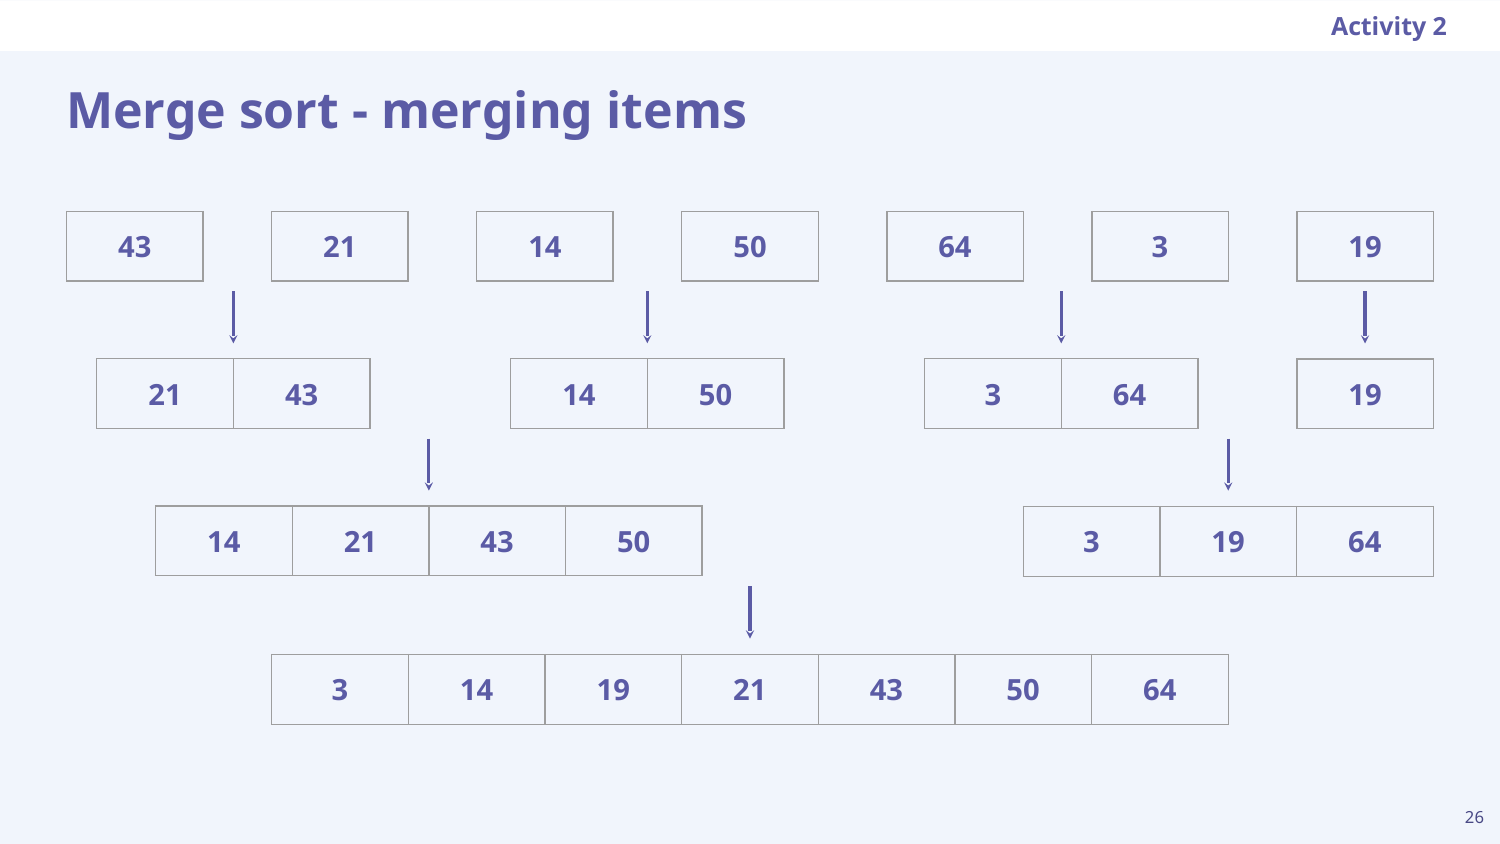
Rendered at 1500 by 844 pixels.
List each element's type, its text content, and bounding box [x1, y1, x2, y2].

table_header 14 [409, 655, 544, 724]
table_header 19 [546, 655, 681, 724]
table_header 50 [566, 507, 701, 575]
table_header 50 [682, 212, 818, 280]
table_header 19 [1298, 360, 1433, 428]
table_header 64 [1062, 359, 1197, 428]
subtitle Activity 2 [862, 0, 1448, 52]
table_header 50 [956, 655, 1091, 724]
table_header 43 [430, 507, 565, 575]
table_header 50 [648, 359, 783, 428]
table_header 64 [888, 212, 1023, 280]
slide_number 26 [1448, 792, 1500, 844]
table_header 43 [234, 359, 369, 428]
table_header 19 [1161, 507, 1296, 576]
table_header 19 [1298, 212, 1433, 280]
table_header 3 [925, 359, 1061, 428]
table_header 14 [511, 359, 647, 428]
table_header 43 [67, 212, 202, 280]
table_header 3 [272, 655, 408, 724]
table_header 21 [97, 359, 233, 428]
table_header 43 [819, 655, 954, 724]
table_header 3 [1024, 507, 1159, 576]
table_header 64 [1092, 655, 1228, 724]
table_header 3 [1093, 212, 1228, 280]
table_header 14 [156, 507, 292, 575]
table_header 21 [293, 507, 428, 575]
table_header 64 [1297, 507, 1433, 576]
table_header 14 [477, 212, 612, 280]
title Merge sort - merging items [51, 51, 1449, 167]
table_header 21 [272, 212, 407, 280]
table_header 21 [682, 655, 818, 724]
